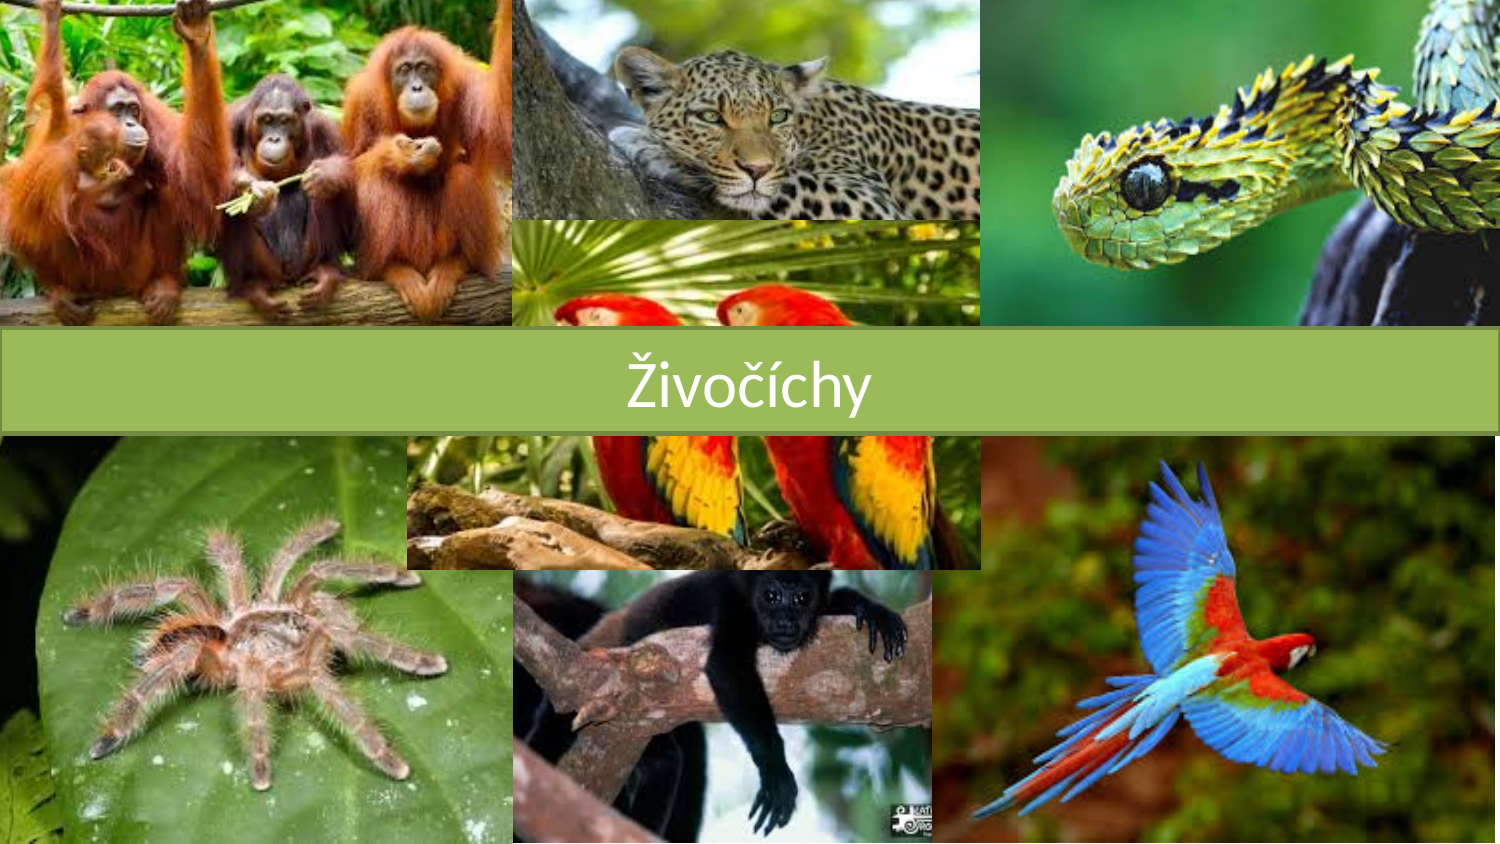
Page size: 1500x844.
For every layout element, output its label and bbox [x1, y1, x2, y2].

text_box [0, 0, 1500, 844]
